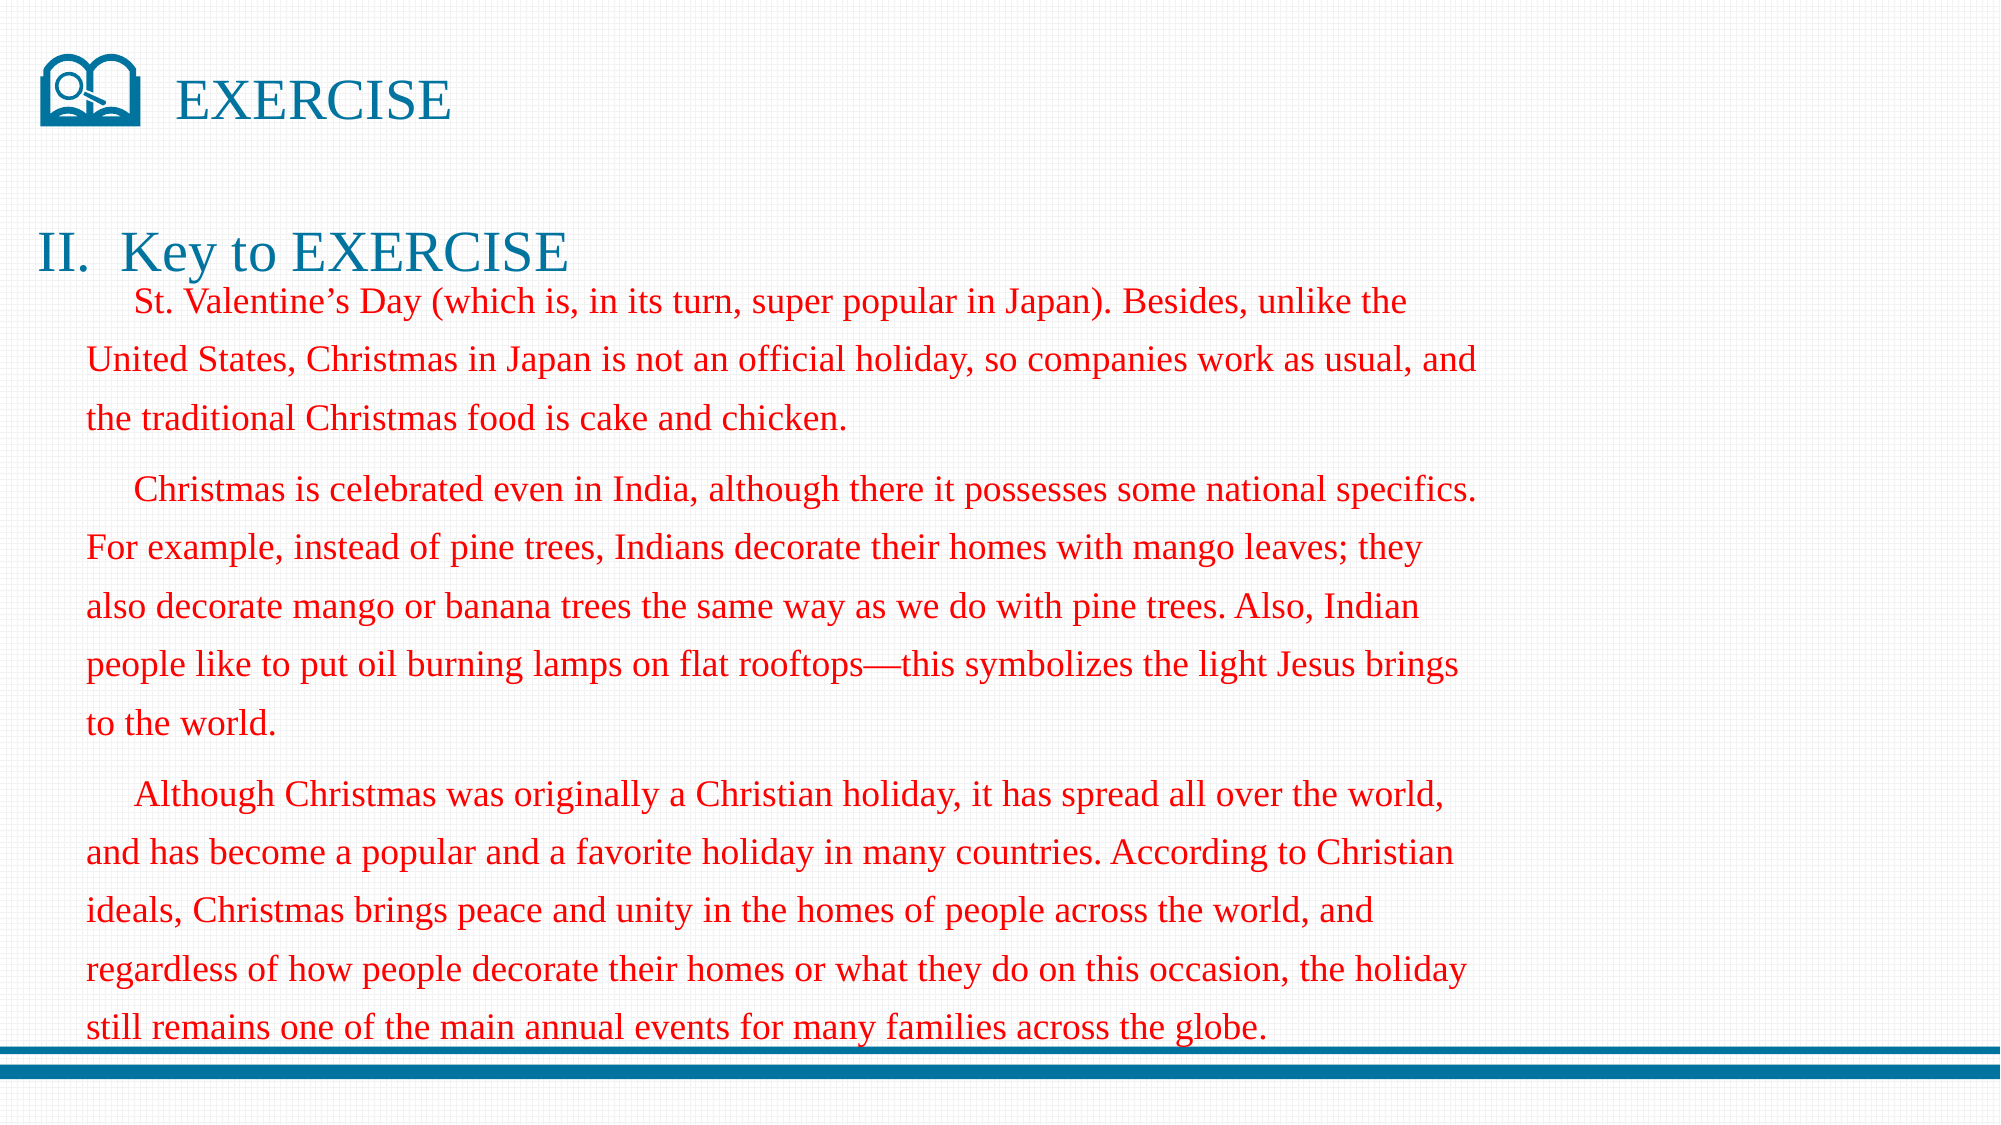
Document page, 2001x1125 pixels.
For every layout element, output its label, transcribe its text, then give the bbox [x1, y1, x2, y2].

text_box II. Key to EXERCISE [23, 185, 1447, 291]
text_box St. Valentine’s Day (which is, in its turn, super popular in Japan). Besides, unlike the United States, Christmas in Japan is not an official holiday, so companies work as usual, and the traditional Christmas food is cake and chicken. Christmas is celebrated even in India, although there it possesses some national specifics. For example, instead of pine trees, Indians decorate their homes with mango leaves; they also decorate mango or banana trees the same way as we do with pine trees. Also, Indian people like to put oil burning lamps on flat rooftops—this symbolizes the light Jesus brings to the world. Although Christmas was originally a Christian holiday, it has spread all over the world, and has become a popular and a favorite holiday in many countries. According to Christian ideals, Christmas brings peace and unity in the homes of people across the world, and regardless of how people decorate their homes or what they do on this occasion, the holiday still remains one of the main annual events for many families across the globe. [71, 254, 1502, 1055]
text_box EXERCISE [160, 53, 469, 139]
